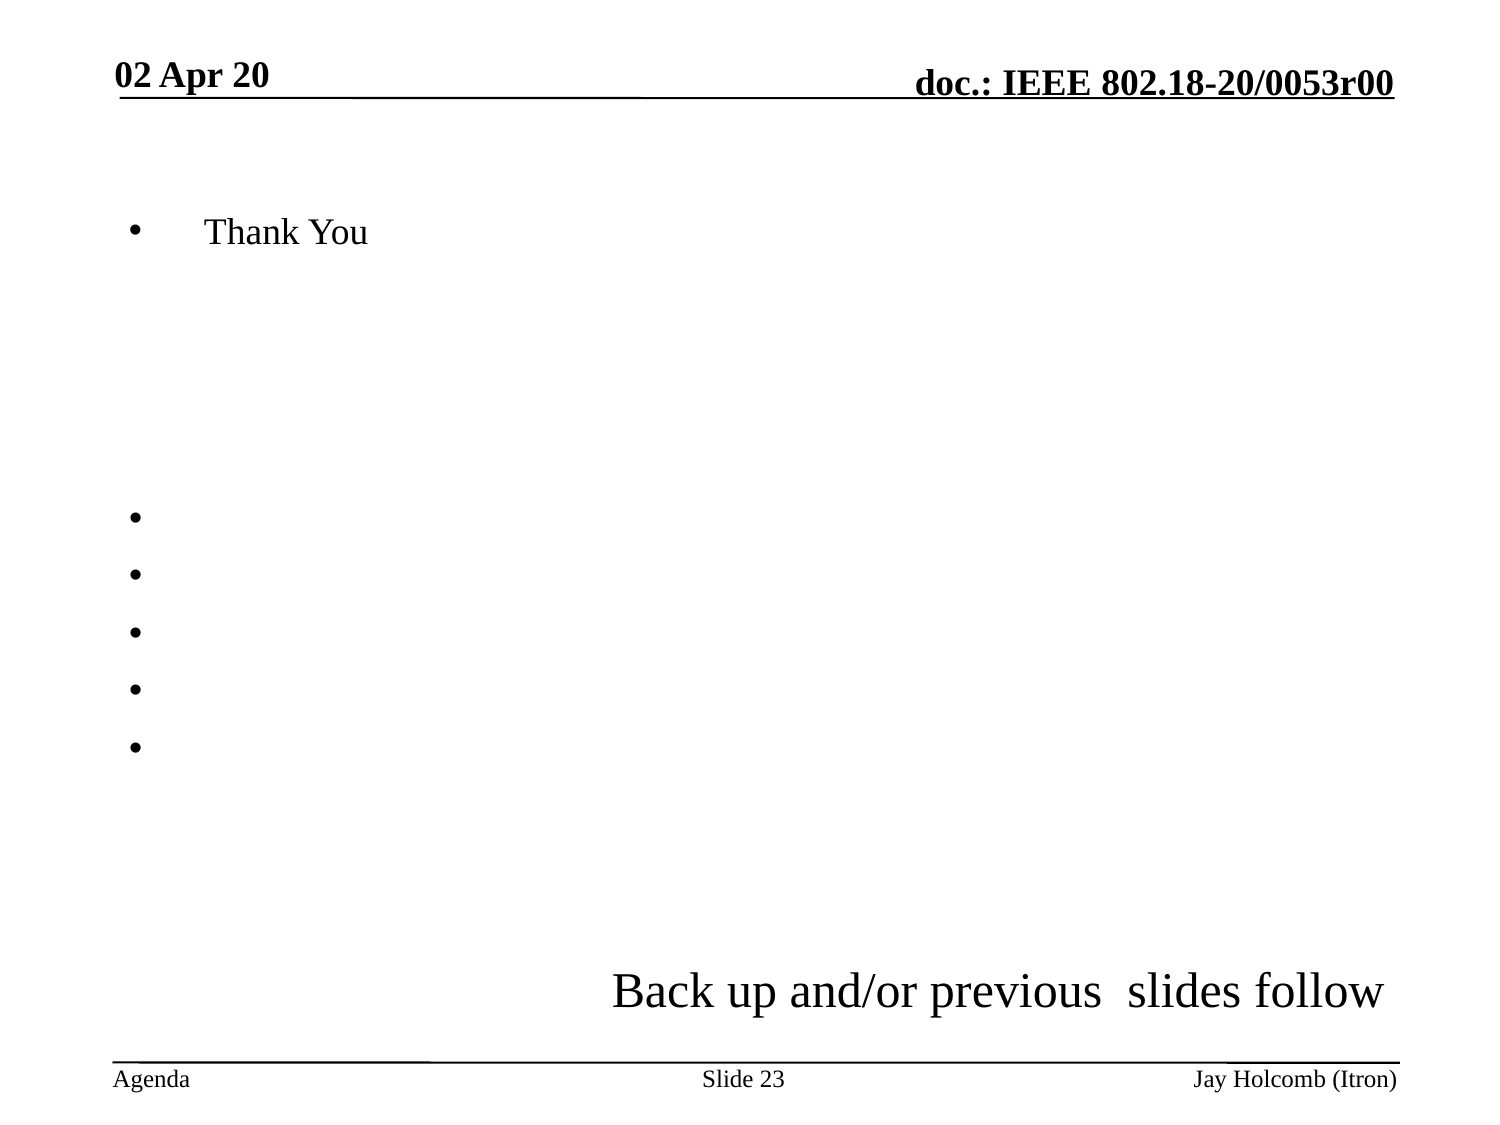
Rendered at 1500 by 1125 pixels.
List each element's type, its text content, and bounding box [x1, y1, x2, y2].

slide_number Slide 23 [687, 1061, 800, 1123]
text_box [114, 487, 1464, 844]
text_box Back up and/or previous slides follow [574, 949, 1400, 1025]
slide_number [114, 49, 478, 95]
footer Jay Holcomb (Itron) [874, 1061, 1398, 1093]
text_box Thank You [114, 199, 777, 305]
